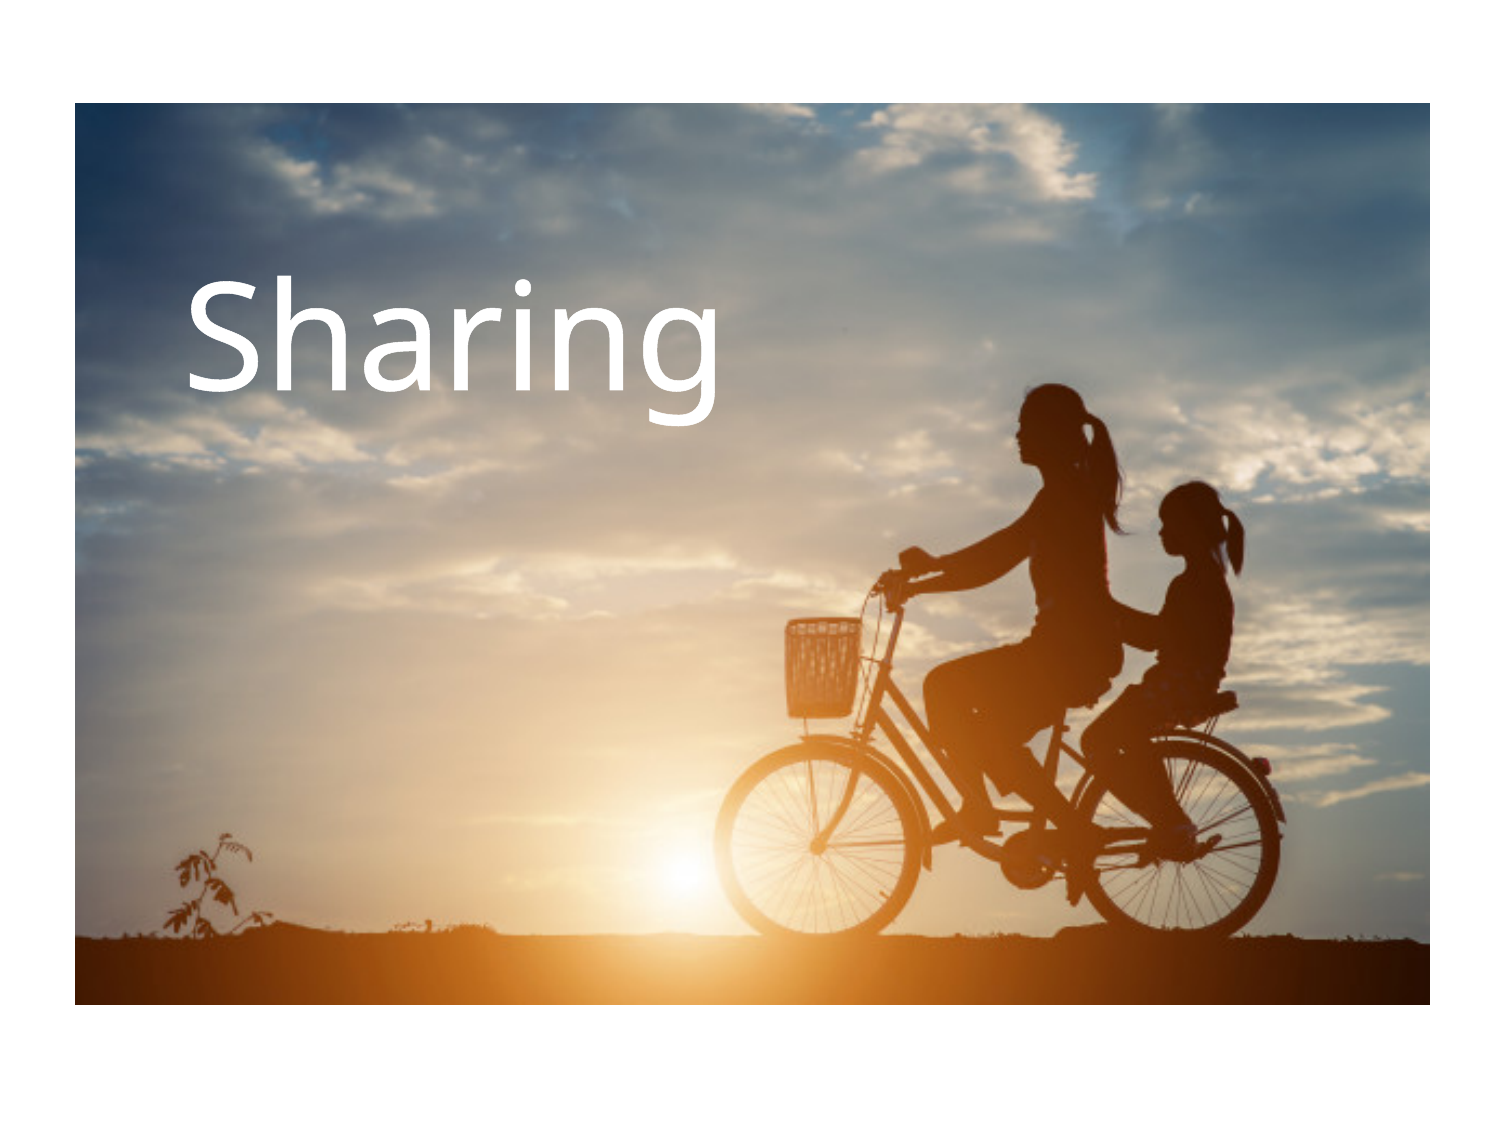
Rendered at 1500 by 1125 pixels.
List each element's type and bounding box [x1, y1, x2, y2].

list [74, 102, 1430, 1006]
